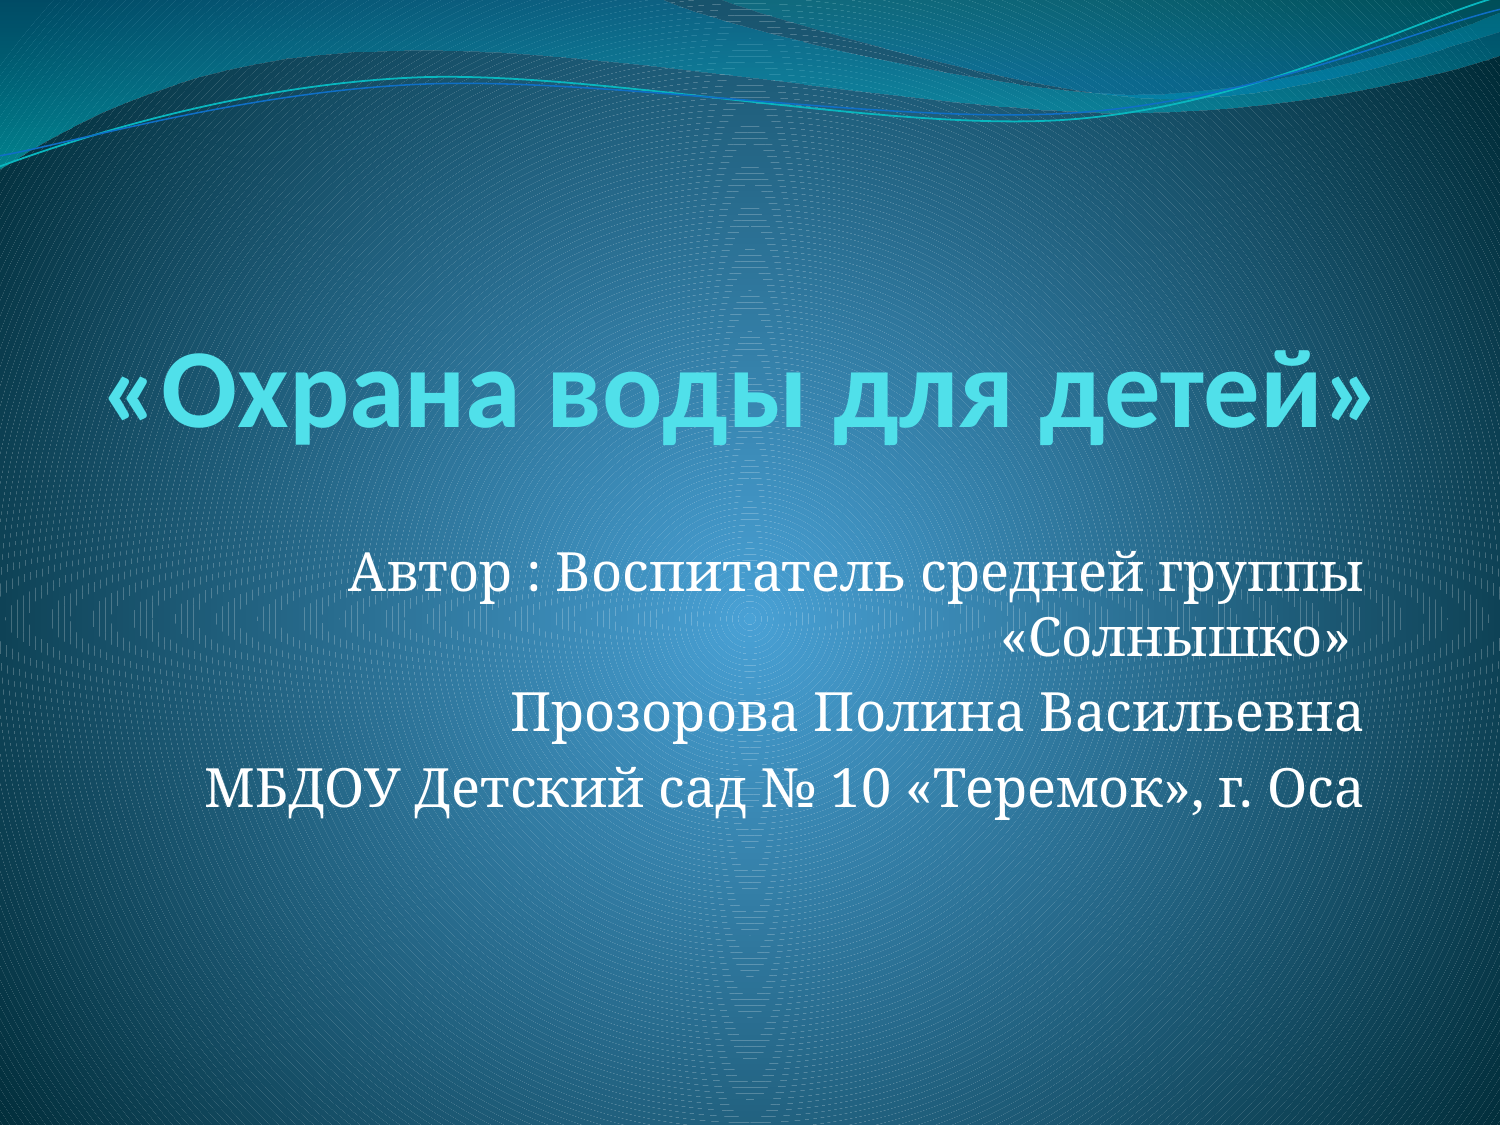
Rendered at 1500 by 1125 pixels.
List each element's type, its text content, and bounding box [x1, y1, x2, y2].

title «Охрана воды для детей» [87, 200, 1401, 450]
subtitle Автор : Воспитатель средней группы «Солнышко» Прозорова Полина Васильевна МБДОУ Детский сад № 10 «Теремок», г. Оса [87, 529, 1376, 818]
